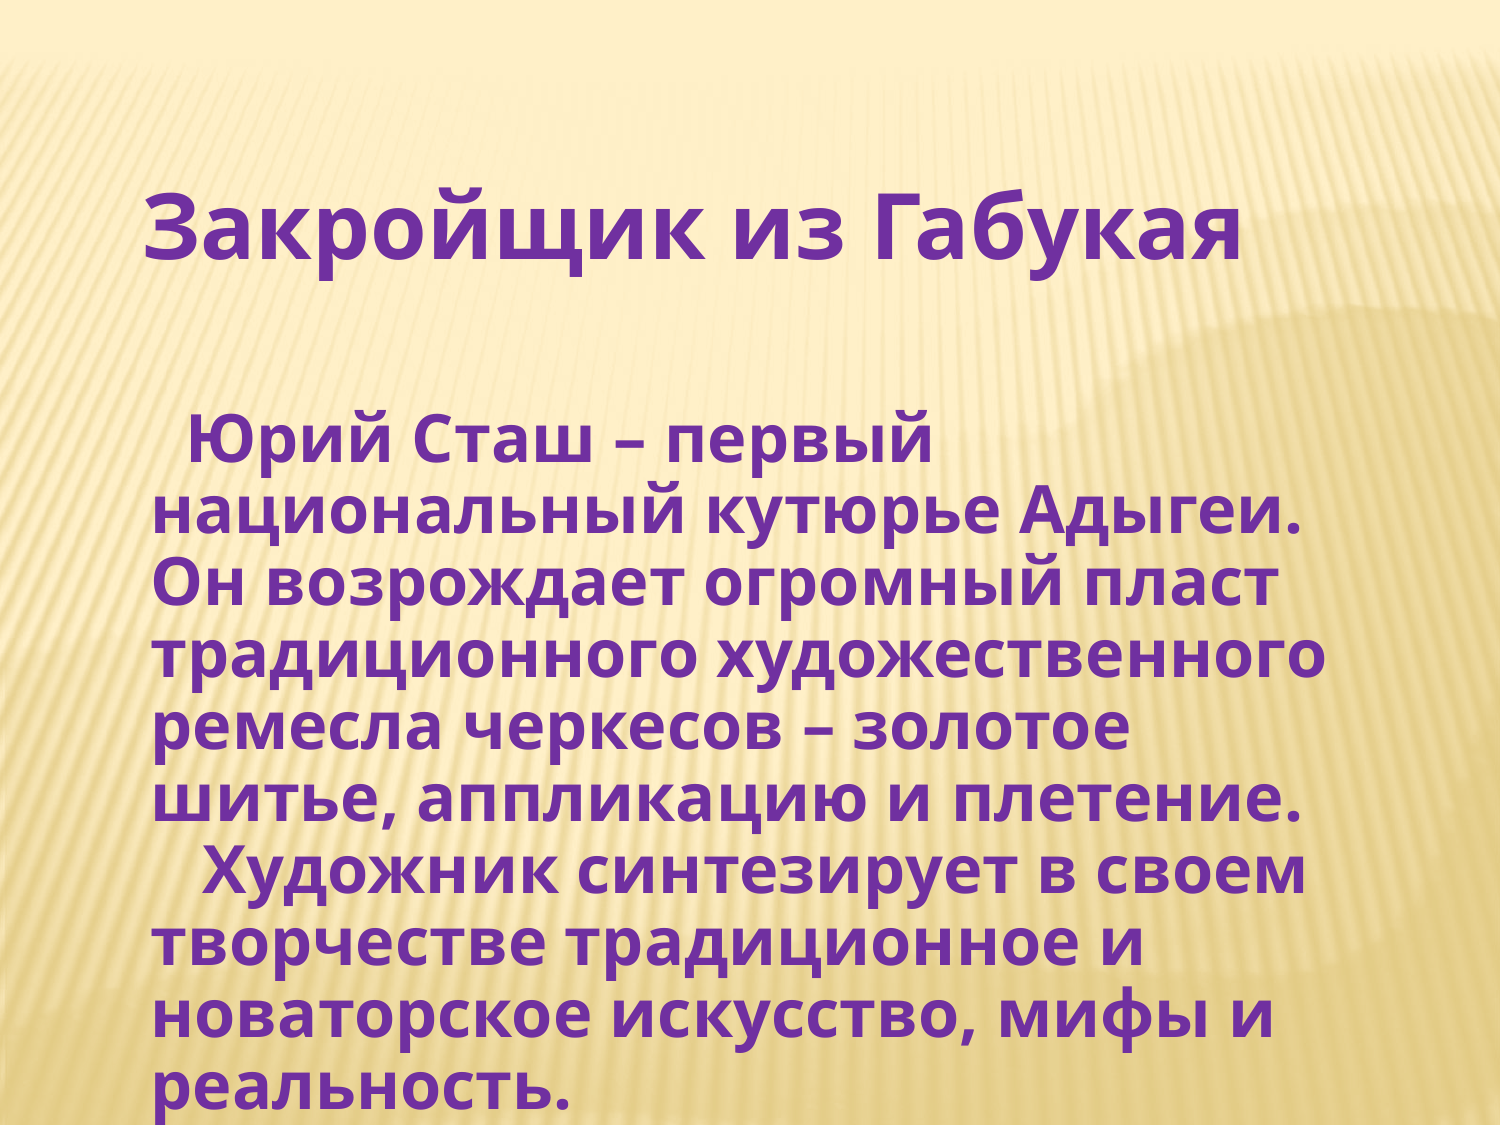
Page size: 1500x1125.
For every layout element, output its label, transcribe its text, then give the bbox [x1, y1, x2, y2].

text_box Юрий Сташ – первый национальный кутюрье Адыгеи. Он возрождает огромный пласт традиционного художественного ремесла черкесов – золотое шитье, аппликацию и плетение. Художник синтезирует в своем творчестве традиционное и новаторское искусство, мифы и реальность. [135, 397, 1388, 1125]
text_box Закройщик из Габукая [126, 160, 1262, 286]
